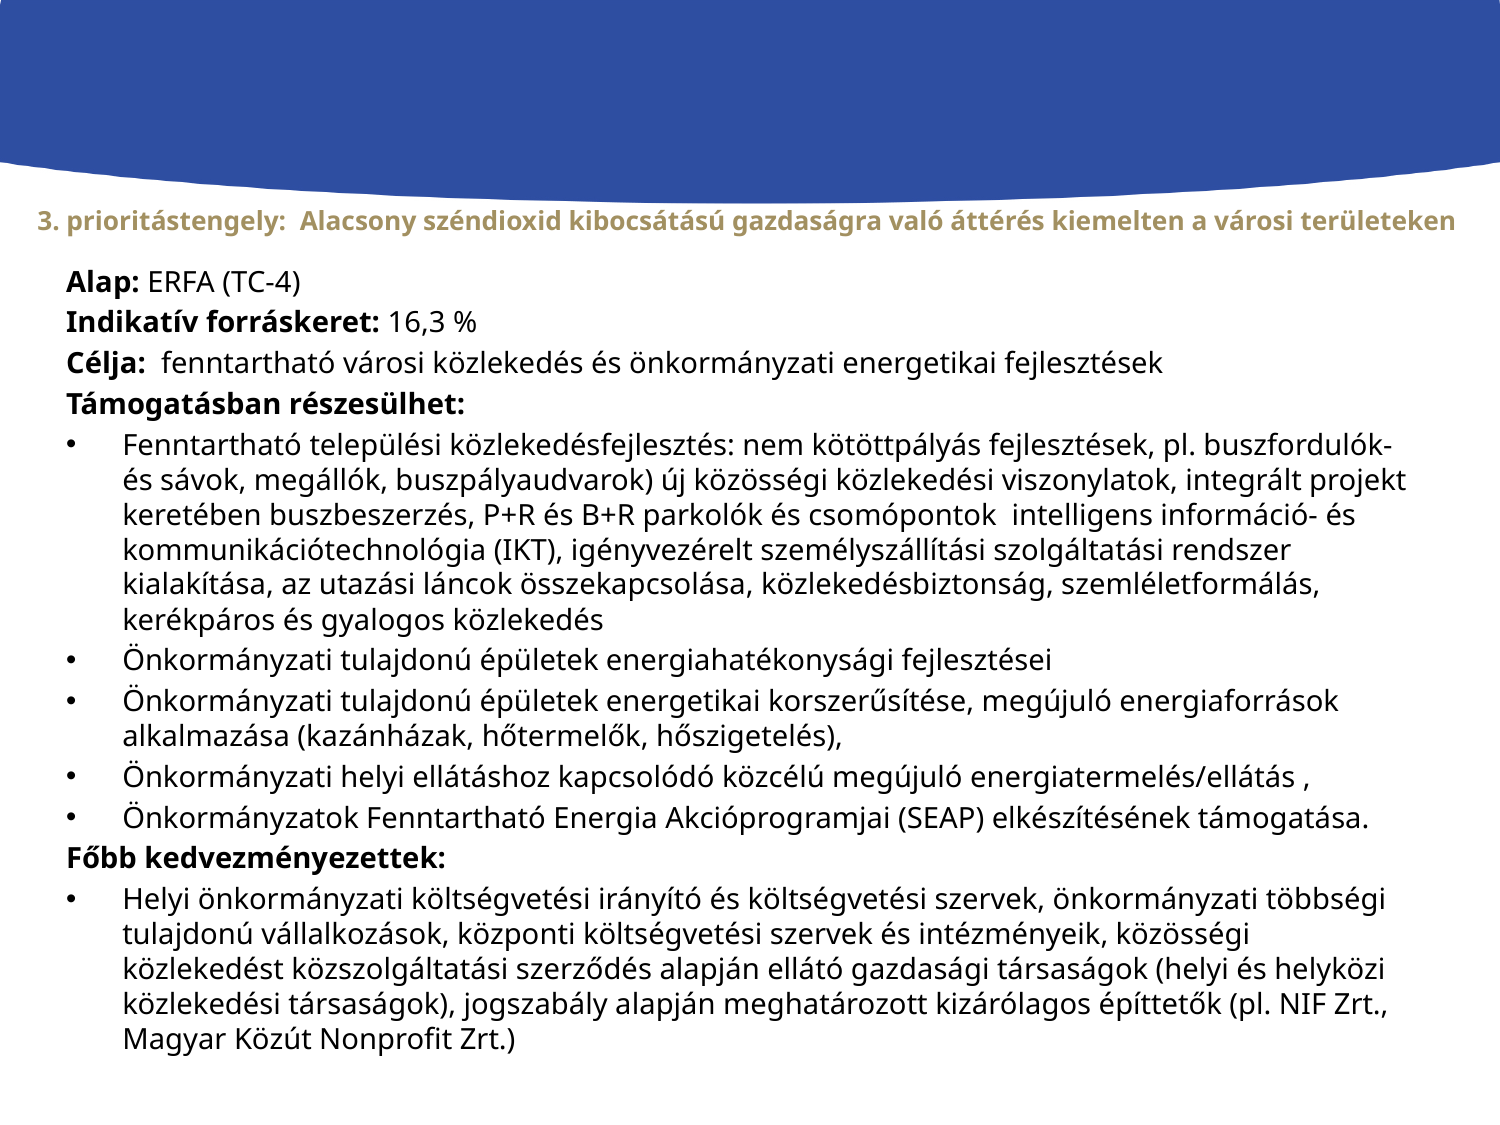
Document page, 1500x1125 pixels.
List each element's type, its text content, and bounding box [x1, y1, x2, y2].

list Alap: ERFA (TC-4) Indikatív forráskeret: 16,3 % Célja: fenntartható városi közlekedés és önkormányzati energetikai fejlesztések Támogatásban részesülhet: Fenntartható települési közlekedésfejlesztés: nem kötöttpályás fejlesztések, pl. buszfordulók-és sávok, megállók, buszpályaudvarok) új közösségi közlekedési viszonylatok, integrált projekt keretében buszbeszerzés, P+R és B+R parkolók és csomópontok intelligens információ- és kommunikációtechnológia (IKT), igényvezérelt személyszállítási szolgáltatási rendszer kialakítása, az utazási láncok összekapcsolása, közlekedésbiztonság, szemléletformálás, kerékpáros és gyalogos közlekedés Önkormányzati tulajdonú épületek energiahatékonysági fejlesztései Önkormányzati tulajdonú épületek energetikai korszerűsítése, megújuló energiaforrások alkalmazása (kazánházak, hőtermelők, hőszigetelés), Önkormányzati helyi ellátáshoz kapcsolódó közcélú megújuló energiatermelés/ellátás , Önkormányzatok Fenntartható Energia Akcióprogramjai (SEAP) elkészítésének támogatása. Főbb kedvezményezettek: Helyi önkormányzati költségvetési irányító és költségvetési szervek, önkormányzati többségi tulajdonú vállalkozások, központi költségvetési szervek és intézményeik, közösségi közlekedést közszolgáltatási szerződés alapján ellátó gazdasági társaságok (helyi és helyközi közlekedési társaságok), jogszabály alapján meghatározott kizárólagos építtetők (pl. NIF Zrt., Magyar Közút Nonprofit Zrt.) [50, 255, 1433, 1106]
picture [0, 0, 1500, 1125]
title 3. prioritástengely: Alacsony széndioxid kibocsátású gazdaságra való áttérés kiemelten a városi területeken [17, 196, 1483, 280]
